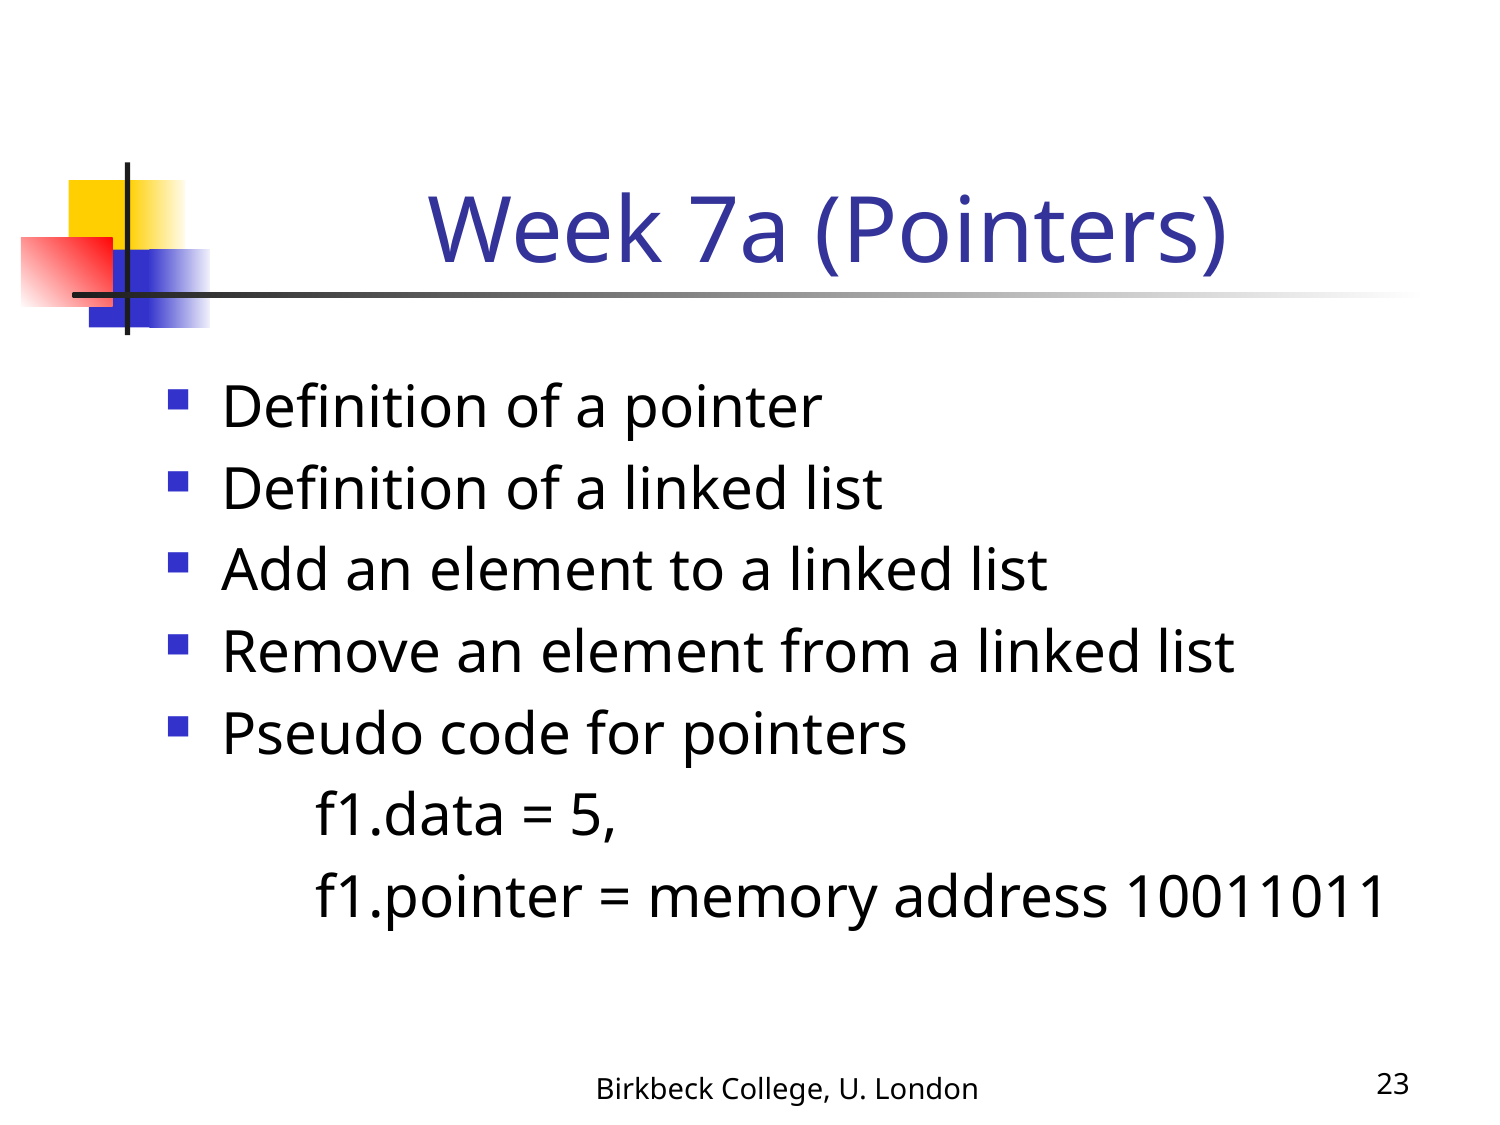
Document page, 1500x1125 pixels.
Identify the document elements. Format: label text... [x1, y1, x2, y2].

list Definition of a pointer Definition of a linked list Add an element to a linked list Remove an element from a linked list Pseudo code for pointers f1.data = 5, f1.pointer = memory address 10011011 [150, 361, 1425, 1000]
footer Birkbeck College, U. London [549, 1037, 1026, 1113]
title Week 7a (Pointers) [188, 101, 1468, 289]
slide_number 23 [1112, 1037, 1426, 1113]
